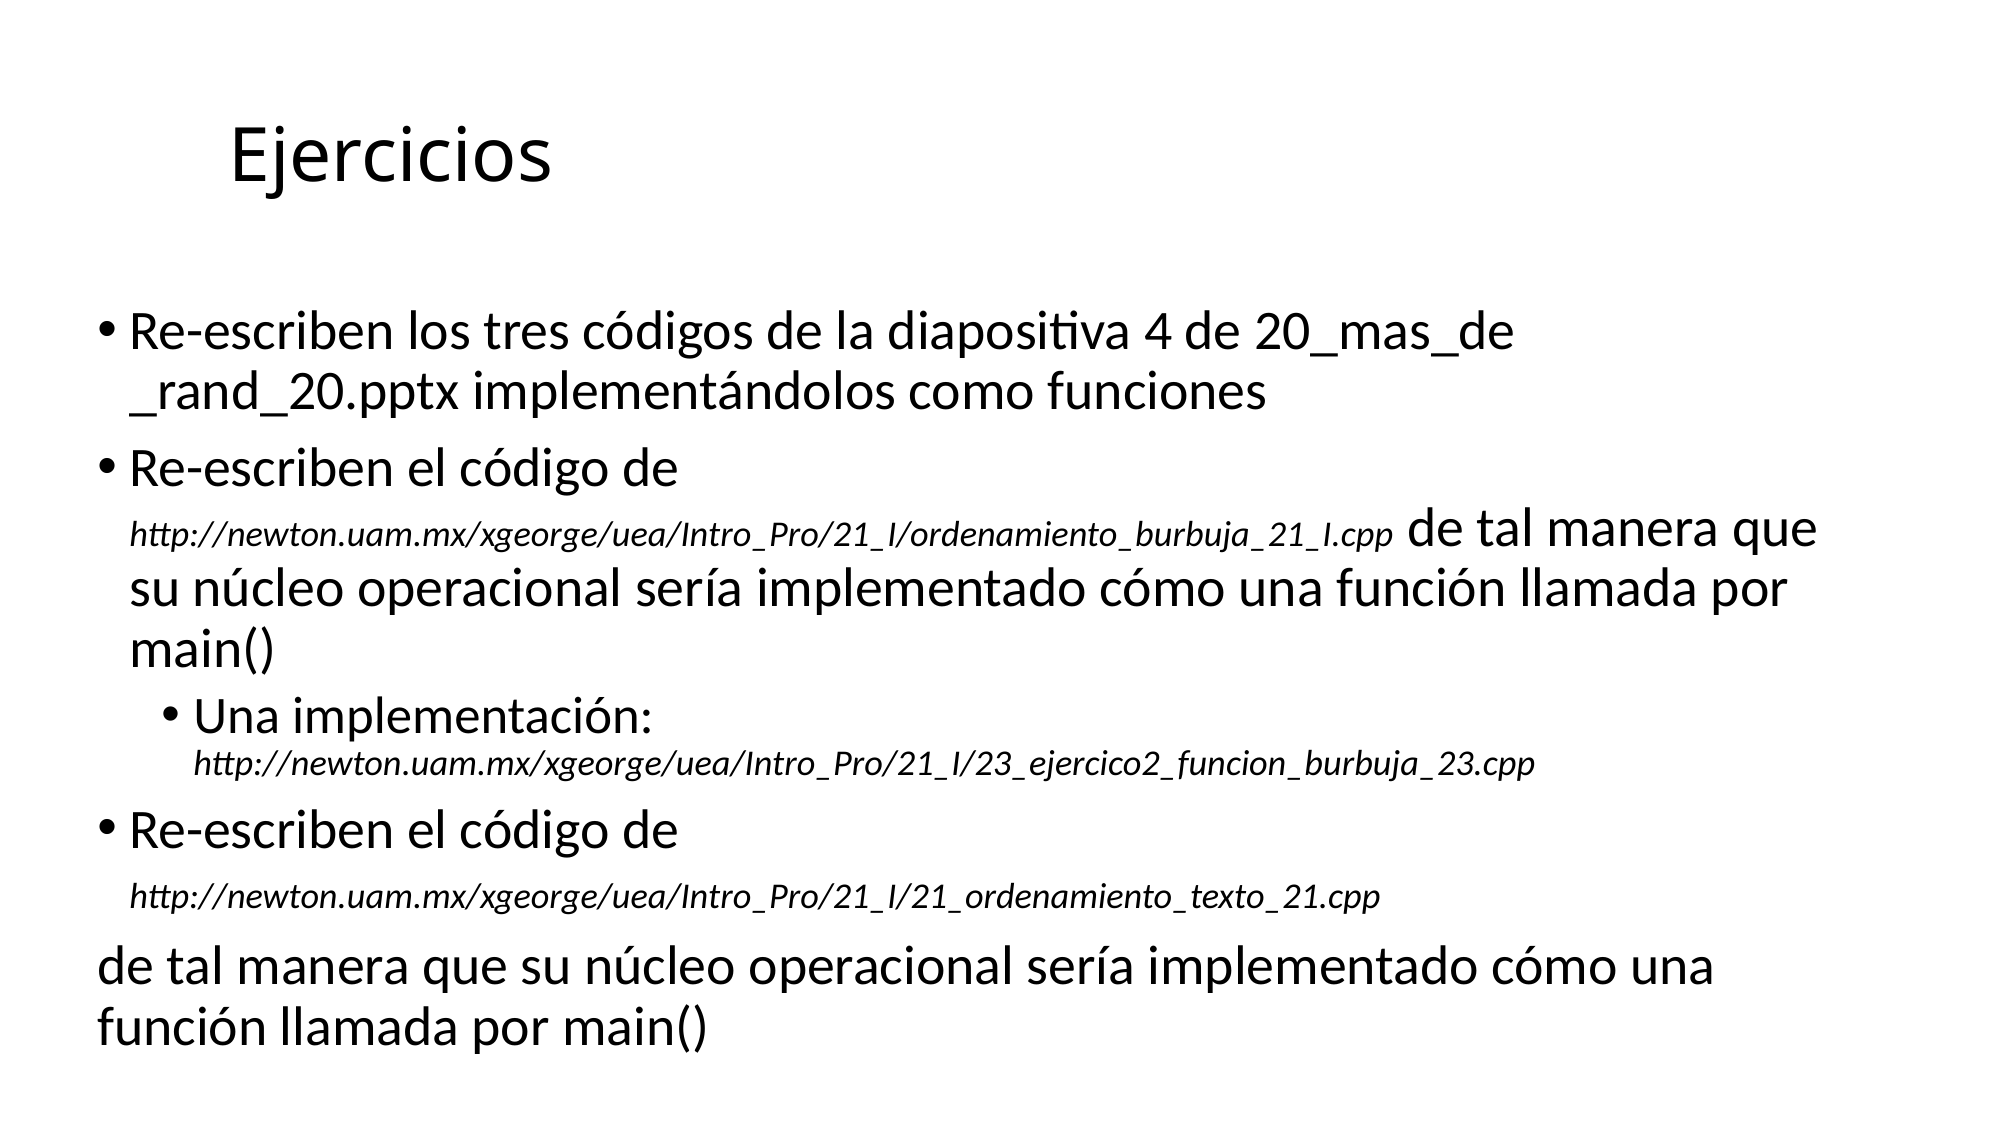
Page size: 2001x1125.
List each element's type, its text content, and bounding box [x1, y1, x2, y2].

list Re-escriben los tres códigos de la diapositiva 4 de 20_mas_de _rand_20.pptx implementándolos como funciones Re-escriben el código de http://newton.uam.mx/xgeorge/uea/Intro_Pro/21_I/ordenamiento_burbuja_21_I.cpp de tal manera que su núcleo operacional sería implementado cómo una función llamada por main() Una implementación: http://newton.uam.mx/xgeorge/uea/Intro_Pro/21_I/23_ejercico2_funcion_burbuja_23.cpp Re-escriben el código de http://newton.uam.mx/xgeorge/uea/Intro_Pro/21_I/21_ordenamiento_texto_21.cpp de tal manera que su núcleo operacional sería implementado cómo una función llamada por main() [82, 293, 1873, 1066]
title Ejercicios [213, 33, 1933, 281]
